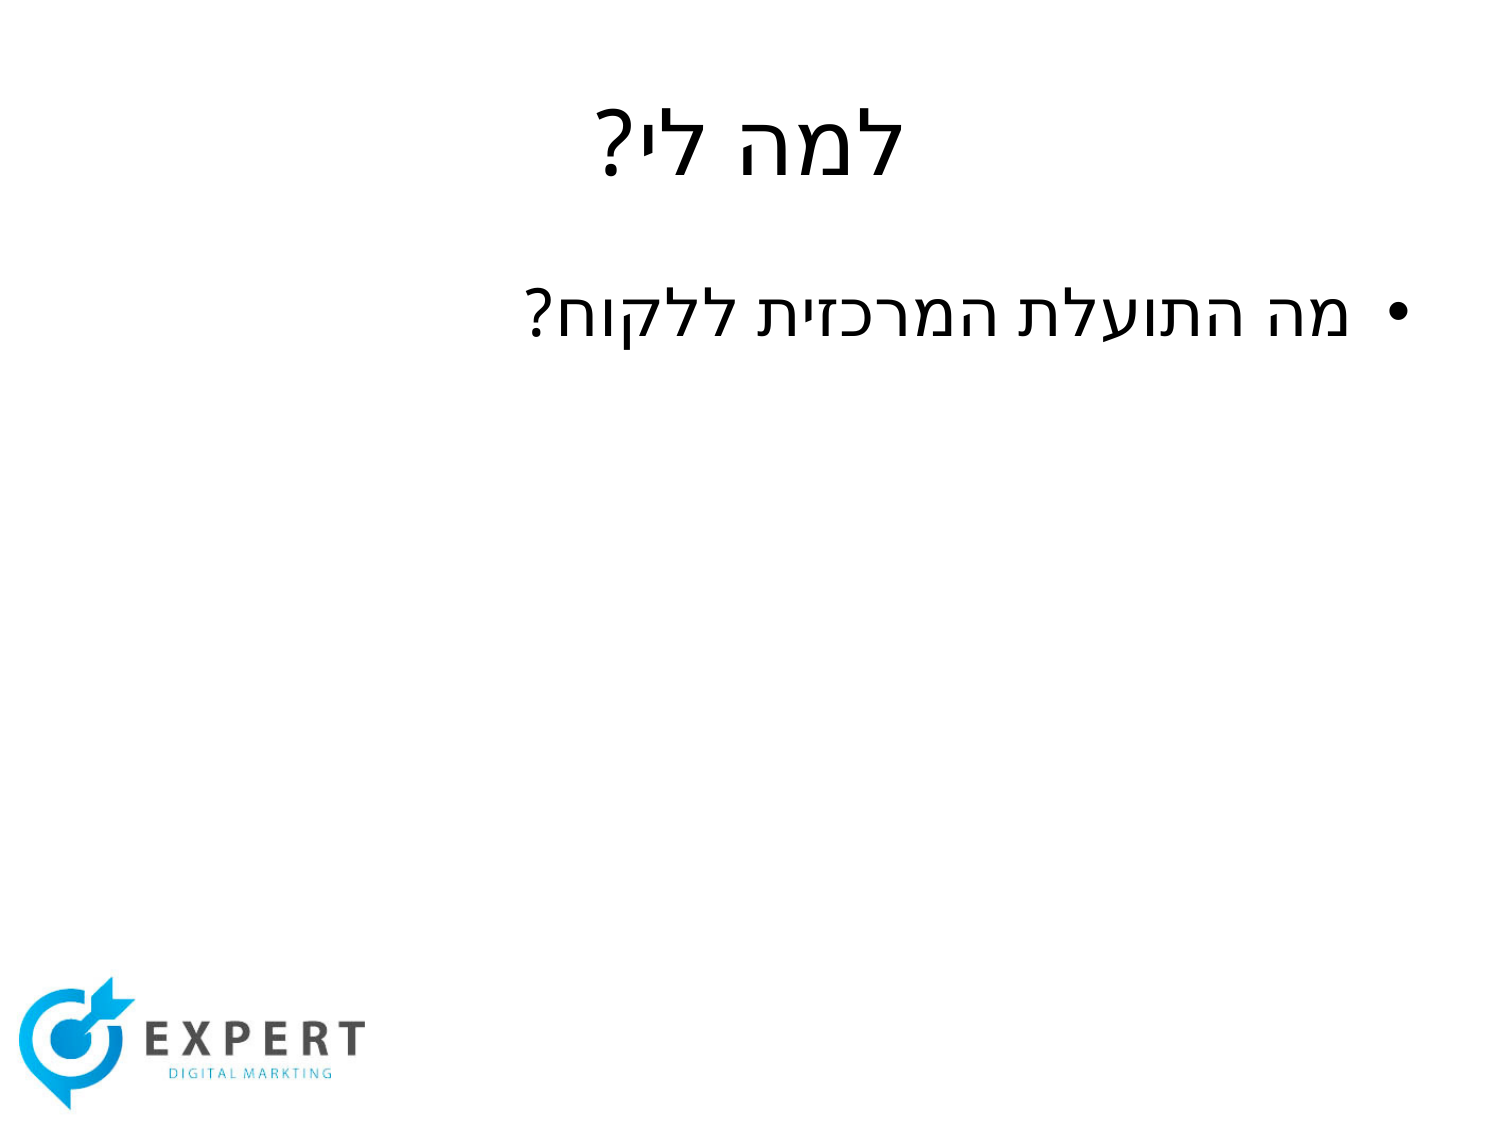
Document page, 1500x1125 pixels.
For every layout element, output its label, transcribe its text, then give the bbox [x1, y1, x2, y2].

title למה לי? [75, 45, 1425, 233]
picture [0, 961, 385, 1125]
list מה התועלת המרכזית ללקוח? [75, 262, 1425, 1005]
